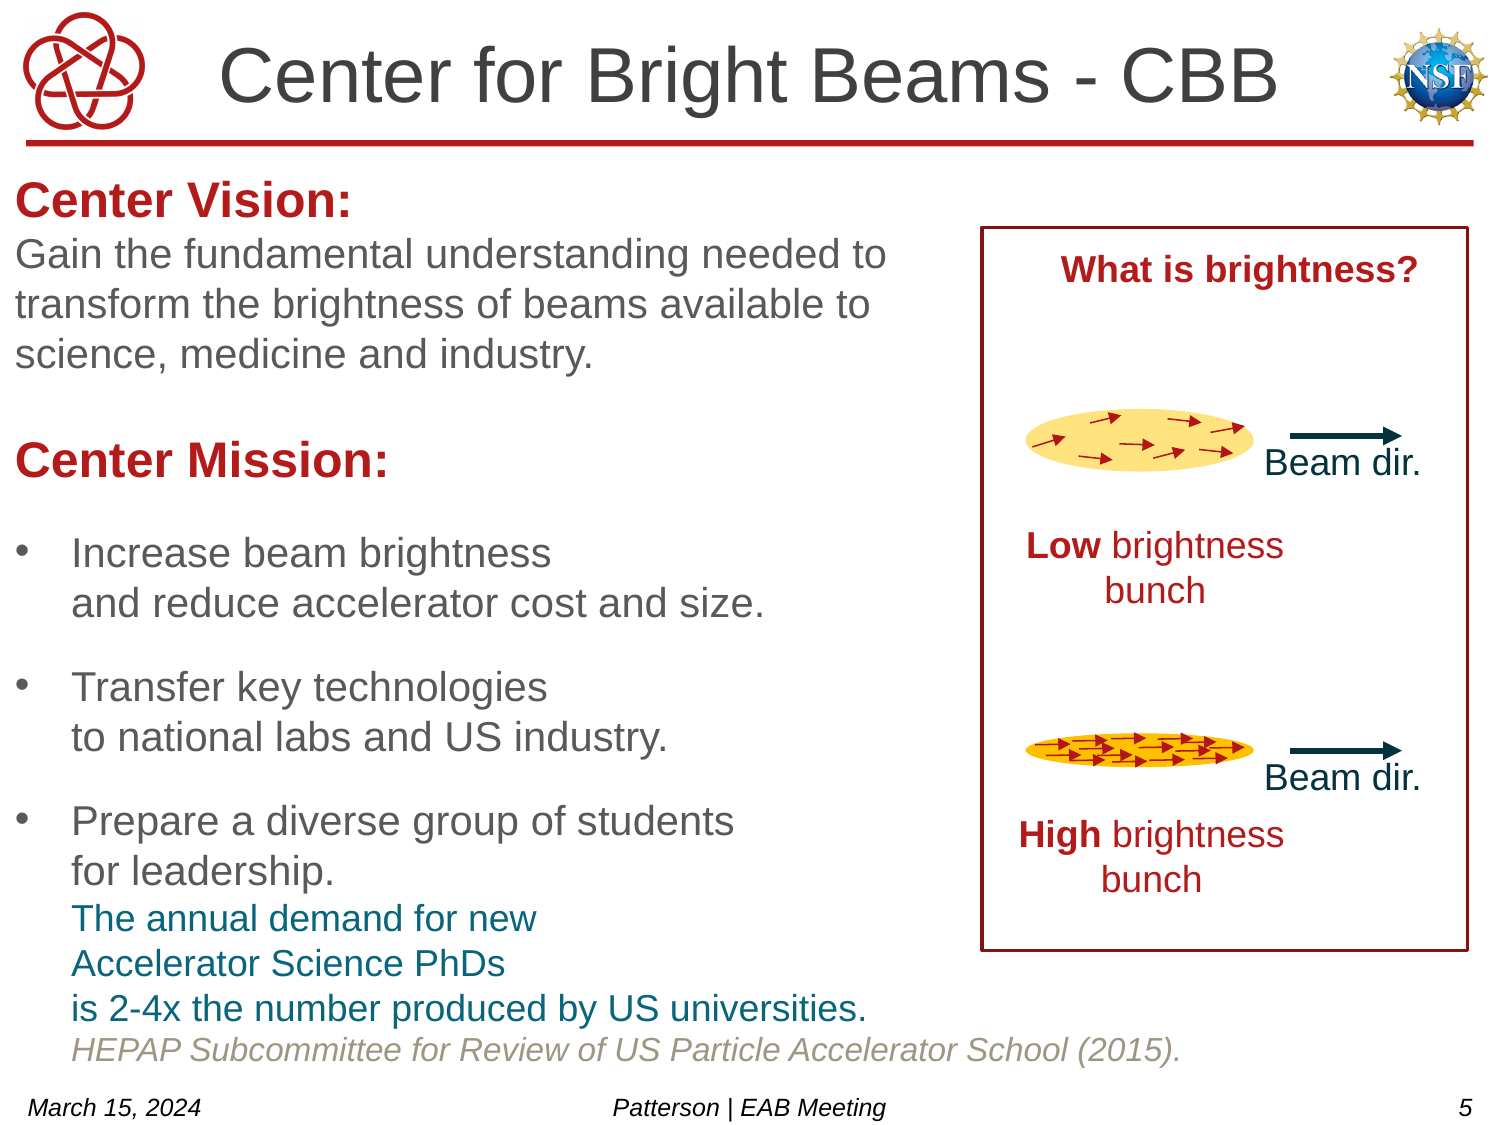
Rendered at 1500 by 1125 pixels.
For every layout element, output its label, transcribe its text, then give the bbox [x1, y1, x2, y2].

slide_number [12, 1087, 299, 1125]
text_box [980, 225, 1469, 952]
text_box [1247, 745, 1439, 807]
text_box What is brightness? [1046, 237, 1435, 298]
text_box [1025, 733, 1255, 768]
text_box Center Vision: Gain the fundamental understanding needed to transform the brightness of beams available to science, medicine and industry. Center Mission: [0, 159, 932, 495]
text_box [1247, 430, 1439, 492]
slide_number 5 [1374, 1087, 1488, 1125]
footer Patterson | EAB Meeting [299, 1087, 1201, 1125]
title Center for Bright Beams - CBB [0, 0, 1500, 143]
text_box Increase beam brightness and reduce accelerator cost and size. Transfer key technologies to national labs and US industry. Prepare a diverse group of students for leadership. The annual demand for new Accelerator Science PhDs is 2-4x the number produced by US universities. HEPAP Subcommittee for Review of US Particle Accelerator School (2015). [0, 517, 1267, 1125]
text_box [1025, 408, 1255, 472]
